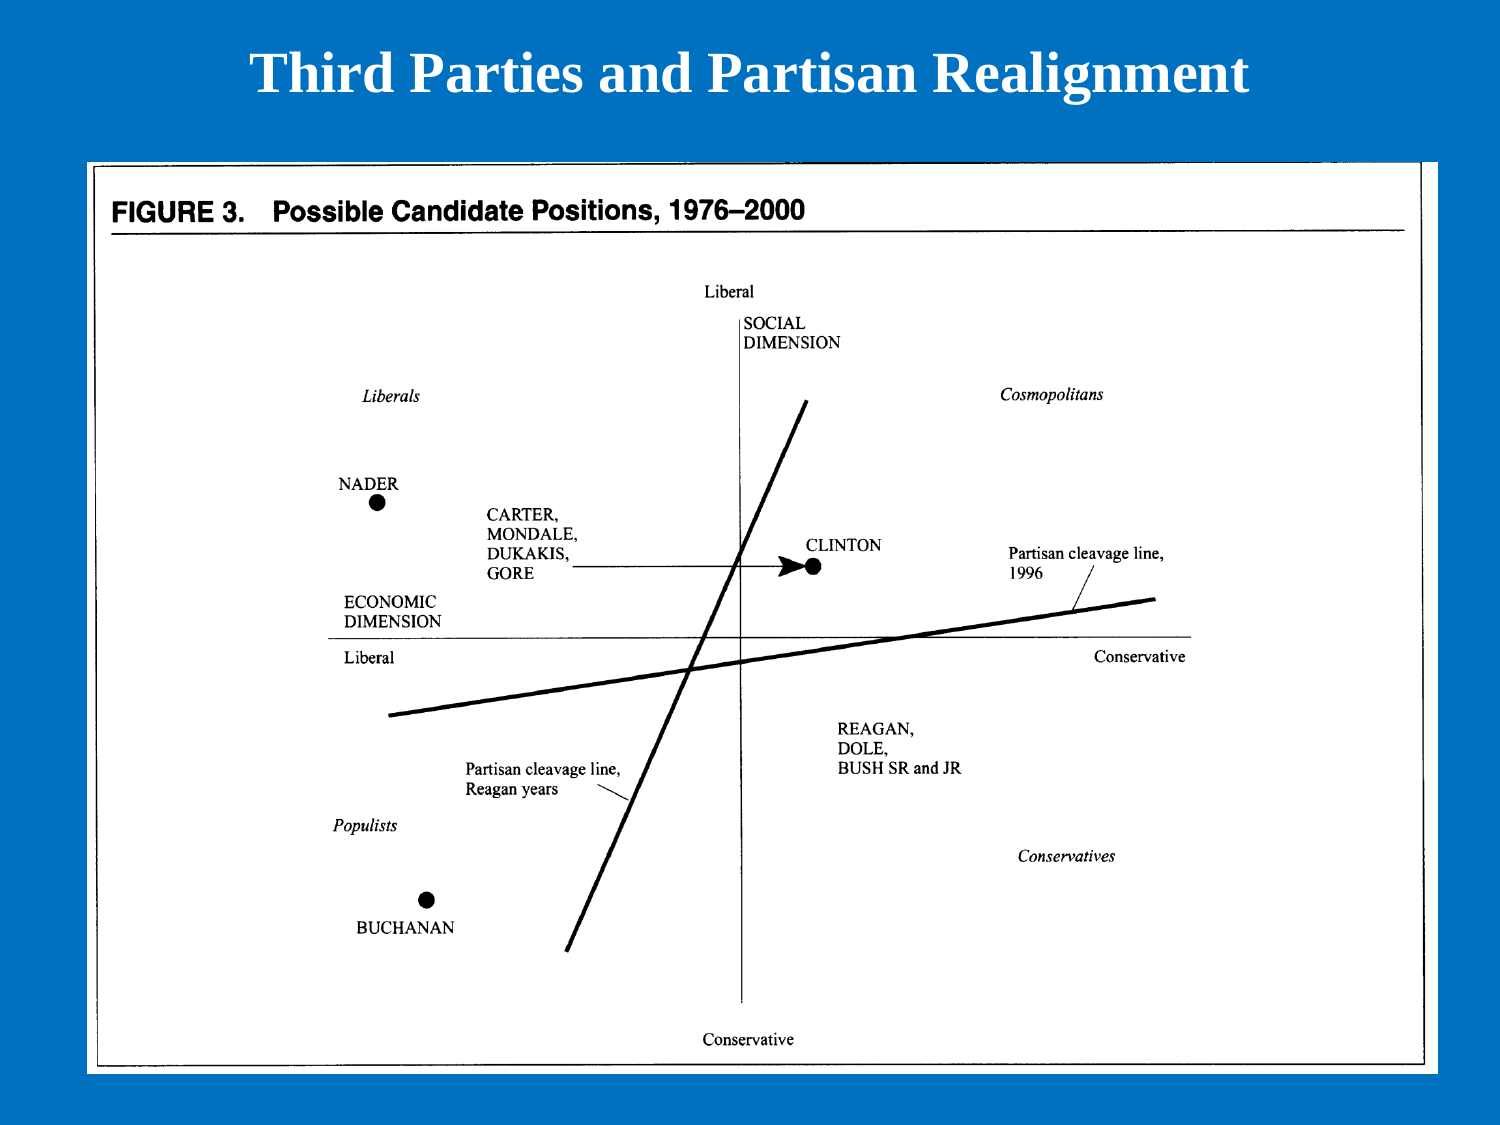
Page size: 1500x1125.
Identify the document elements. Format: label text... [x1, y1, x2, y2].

title Third Parties and Partisan Realignment [74, 0, 1426, 138]
picture [87, 162, 1438, 1075]
